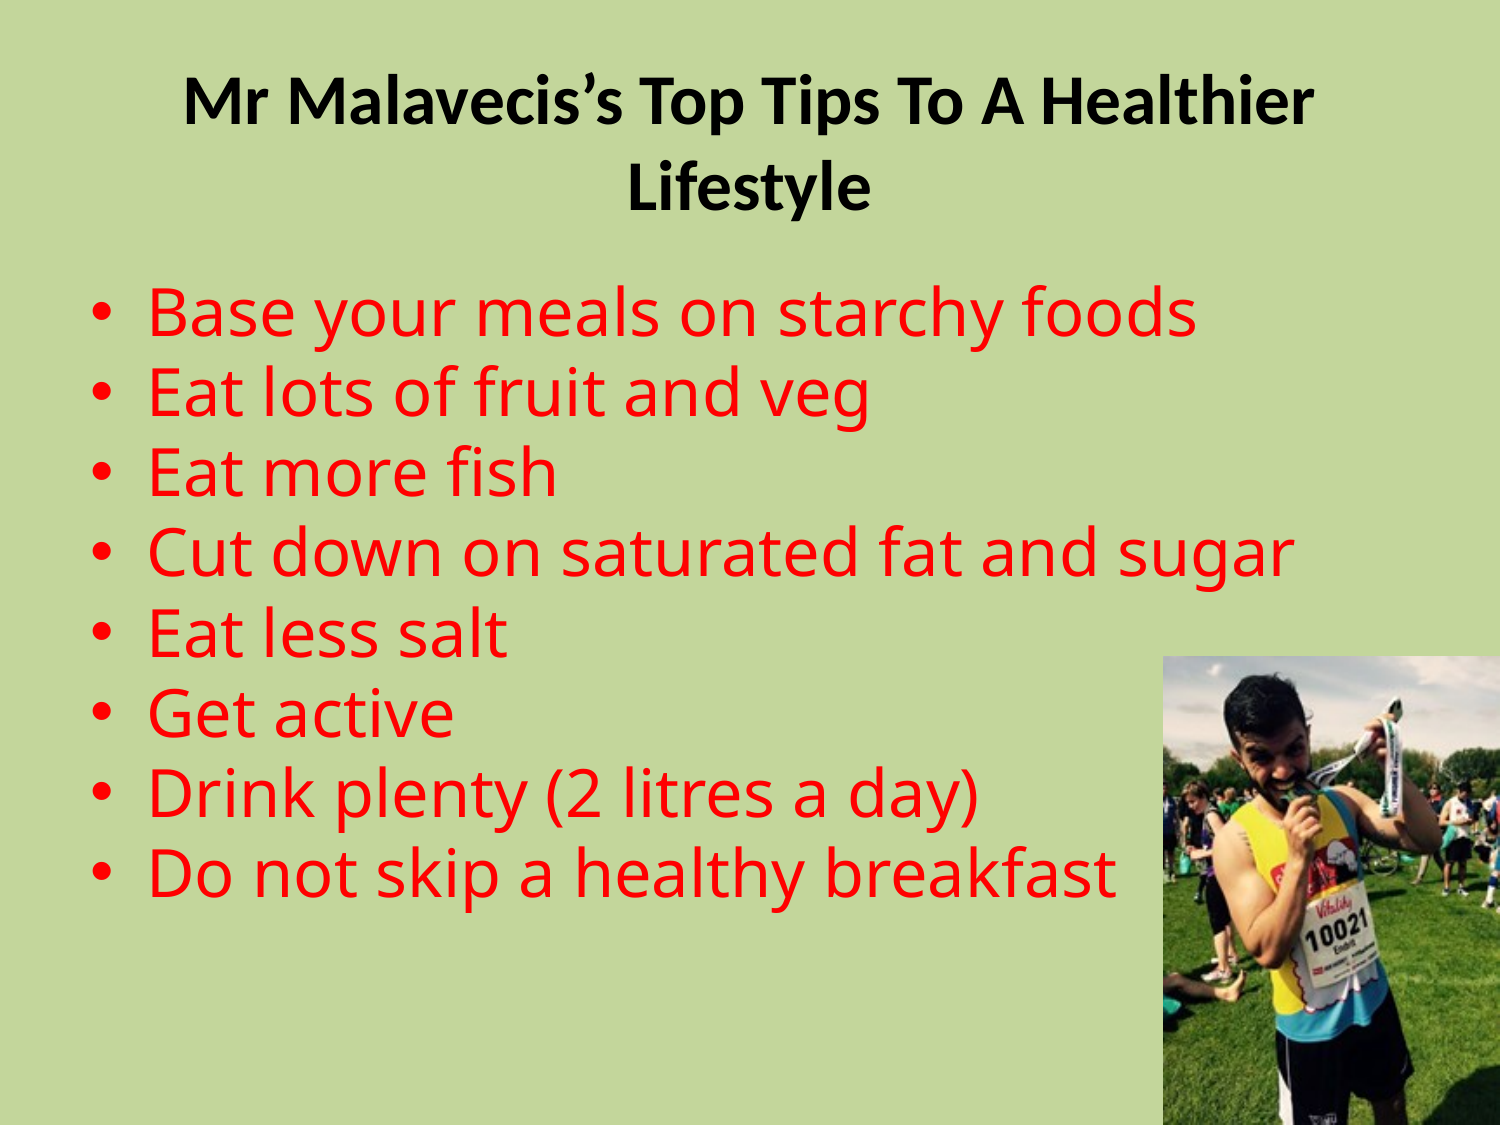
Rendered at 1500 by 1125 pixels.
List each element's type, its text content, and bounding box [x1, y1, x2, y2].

title Mr Malavecis’s Top Tips To A Healthier Lifestyle [75, 45, 1425, 233]
list Base your meals on starchy foods Eat lots of fruit and veg Eat more fish Cut down on saturated fat and sugar Eat less salt Get active Drink plenty (2 litres a day) Do not skip a healthy breakfast [75, 262, 1425, 1005]
picture [1163, 656, 1500, 1125]
